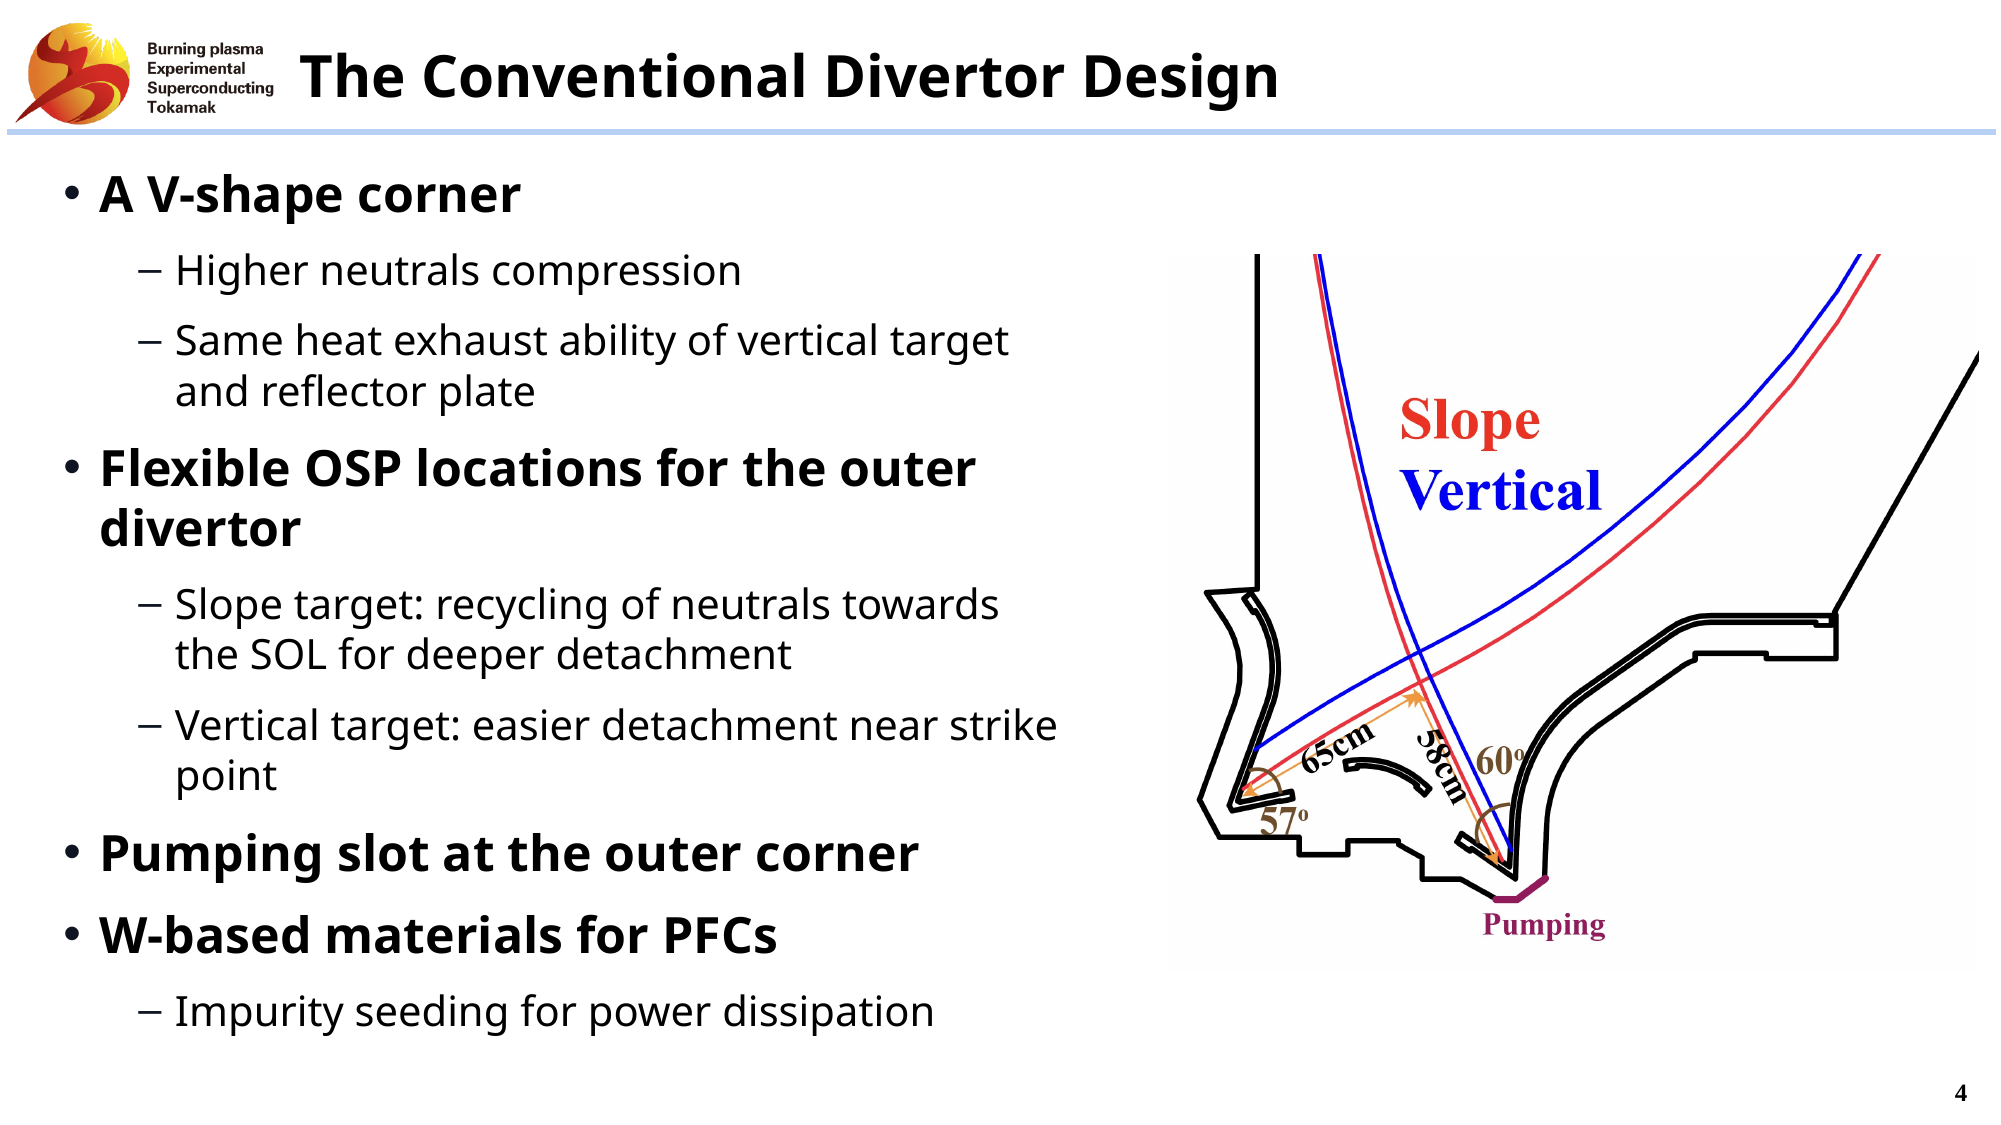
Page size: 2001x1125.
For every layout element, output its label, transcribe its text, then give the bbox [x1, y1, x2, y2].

text_box 4 [1811, 1069, 1982, 1122]
text_box A V-shape corner Higher neutrals compression Same heat exhaust ability of vertical target and reflector plate Flexible OSP locations for the outer divertor Slope target: recycling of neutrals towards the SOL for deeper detachment Vertical target: easier detachment near strike point Pumping slot at the outer corner W-based materials for PFCs Impurity seeding for power dissipation [48, 155, 1075, 1036]
picture [1168, 254, 1979, 971]
text_box The Conventional Divertor Design [292, 31, 2000, 117]
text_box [9, 10, 292, 136]
